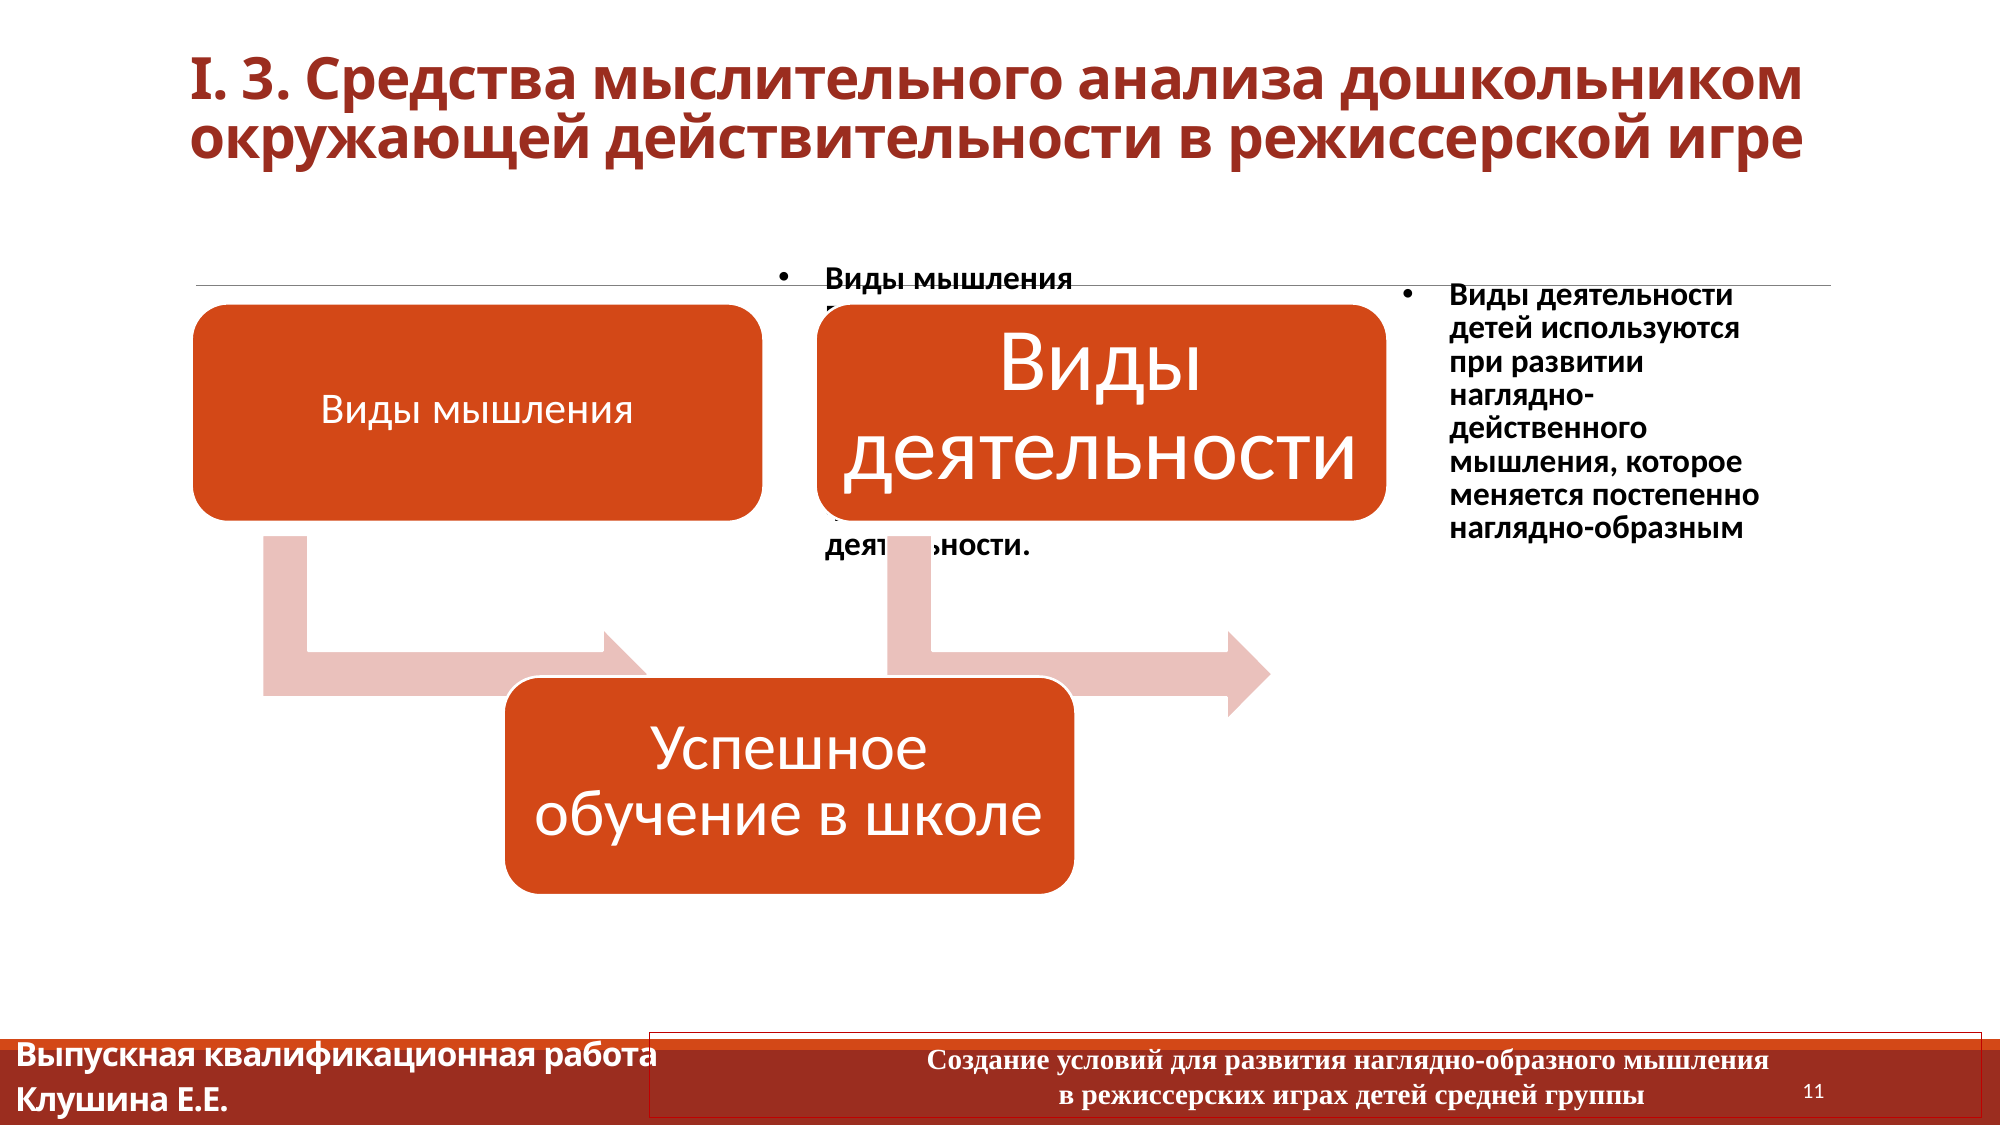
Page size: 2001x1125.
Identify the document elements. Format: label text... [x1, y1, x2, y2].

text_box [191, 290, 1823, 1008]
text_box Выпускная квалификационная работа Клушина Е.Е. [0, 1022, 770, 1125]
text_box Создание условий для развития наглядно-образного мышления в режиссерских играх детей средней группы [649, 1032, 1982, 1118]
slide_number 11 [1624, 1059, 1840, 1120]
title I. 3. Средства мыслительного анализа дошкольником окружающей действительности в режиссерской игре [172, 37, 1822, 179]
